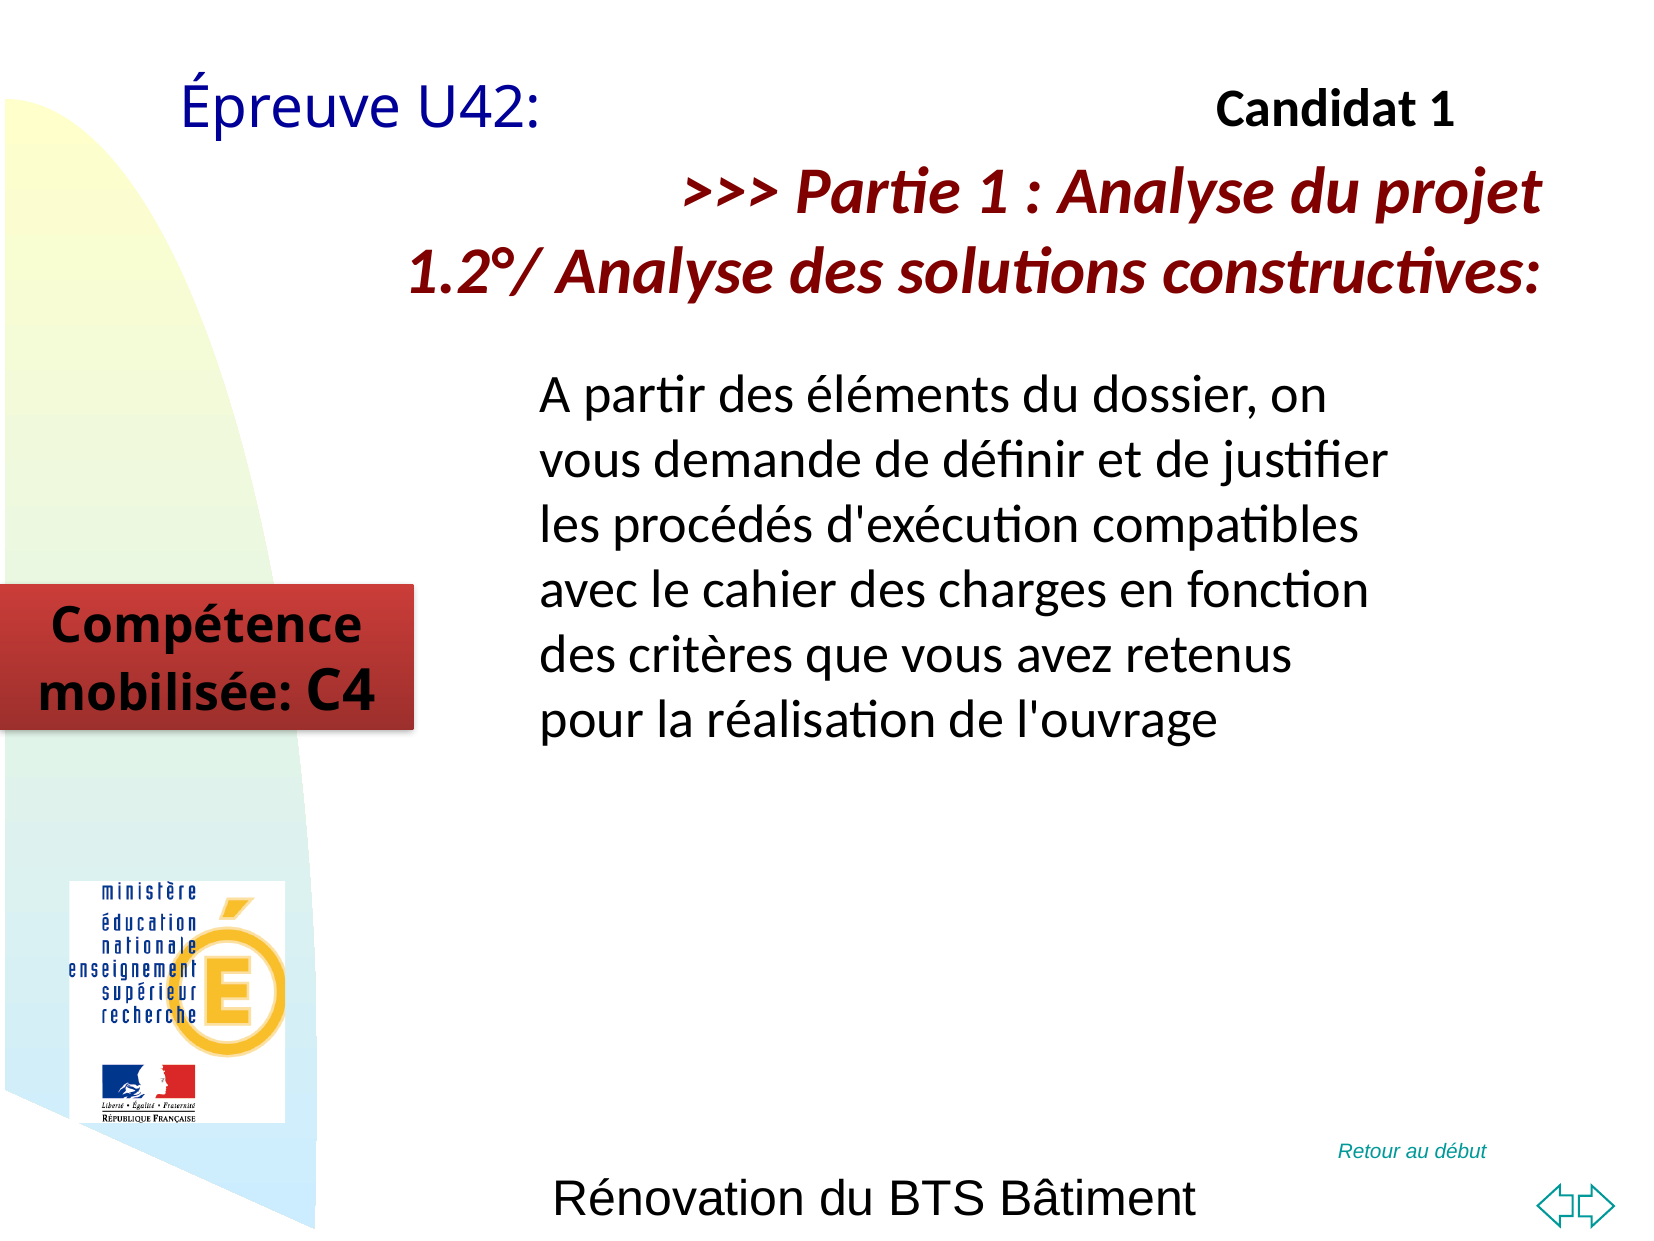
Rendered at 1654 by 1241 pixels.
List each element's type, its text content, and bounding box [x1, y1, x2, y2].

footer Rénovation du BTS Bâtiment [468, 1157, 1282, 1241]
title >>> Partie 1 : Analyse du projet 1.2°/ Analyse des solutions constructives: [165, 123, 1544, 331]
text_box Compétence mobilisée: C4 [0, 584, 414, 730]
list A partir des éléments du dossier, on vous demande de définir et de justifier les procédés d'exécution compatibles avec le cahier des charges en fonction des critères que vous avez retenus pour la réalisation de l'ouvrage [389, 358, 1512, 1075]
text_box Épreuve U42: [11, 43, 709, 166]
text_box Candidat 1 [1051, 64, 1600, 141]
